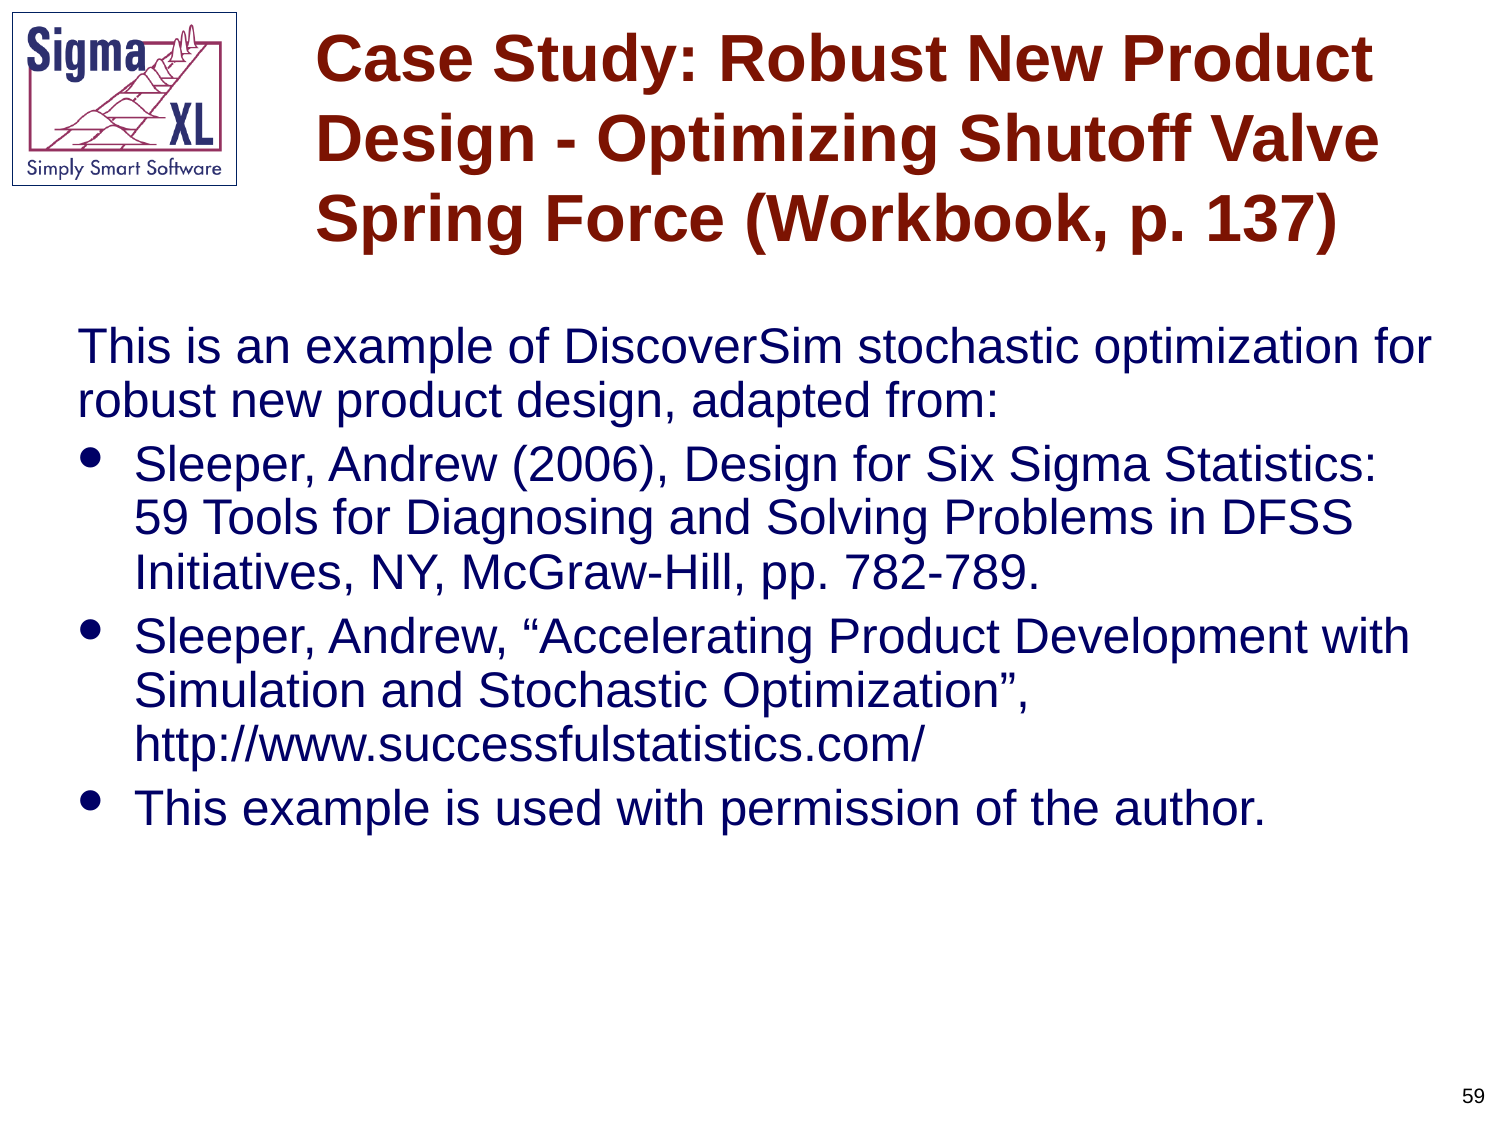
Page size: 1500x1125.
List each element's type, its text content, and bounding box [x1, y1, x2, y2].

list This is an example of DiscoverSim stochastic optimization for robust new product design, adapted from: Sleeper, Andrew (2006), Design for Six Sigma Statistics: 59 Tools for Diagnosing and Solving Problems in DFSS Initiatives, NY, McGraw-Hill, pp. 782-789. Sleeper, Andrew, “Accelerating Product Development with Simulation and Stochastic Optimization”, http://www.successfulstatistics.com/ This example is used with permission of the author. [62, 312, 1451, 1088]
slide_number 59 [1149, 1074, 1500, 1125]
title Case Study: Robust New Product Design - Optimizing Shutoff Valve Spring Force (Workbook, p. 137) [299, 87, 1500, 263]
picture [13, 13, 236, 185]
